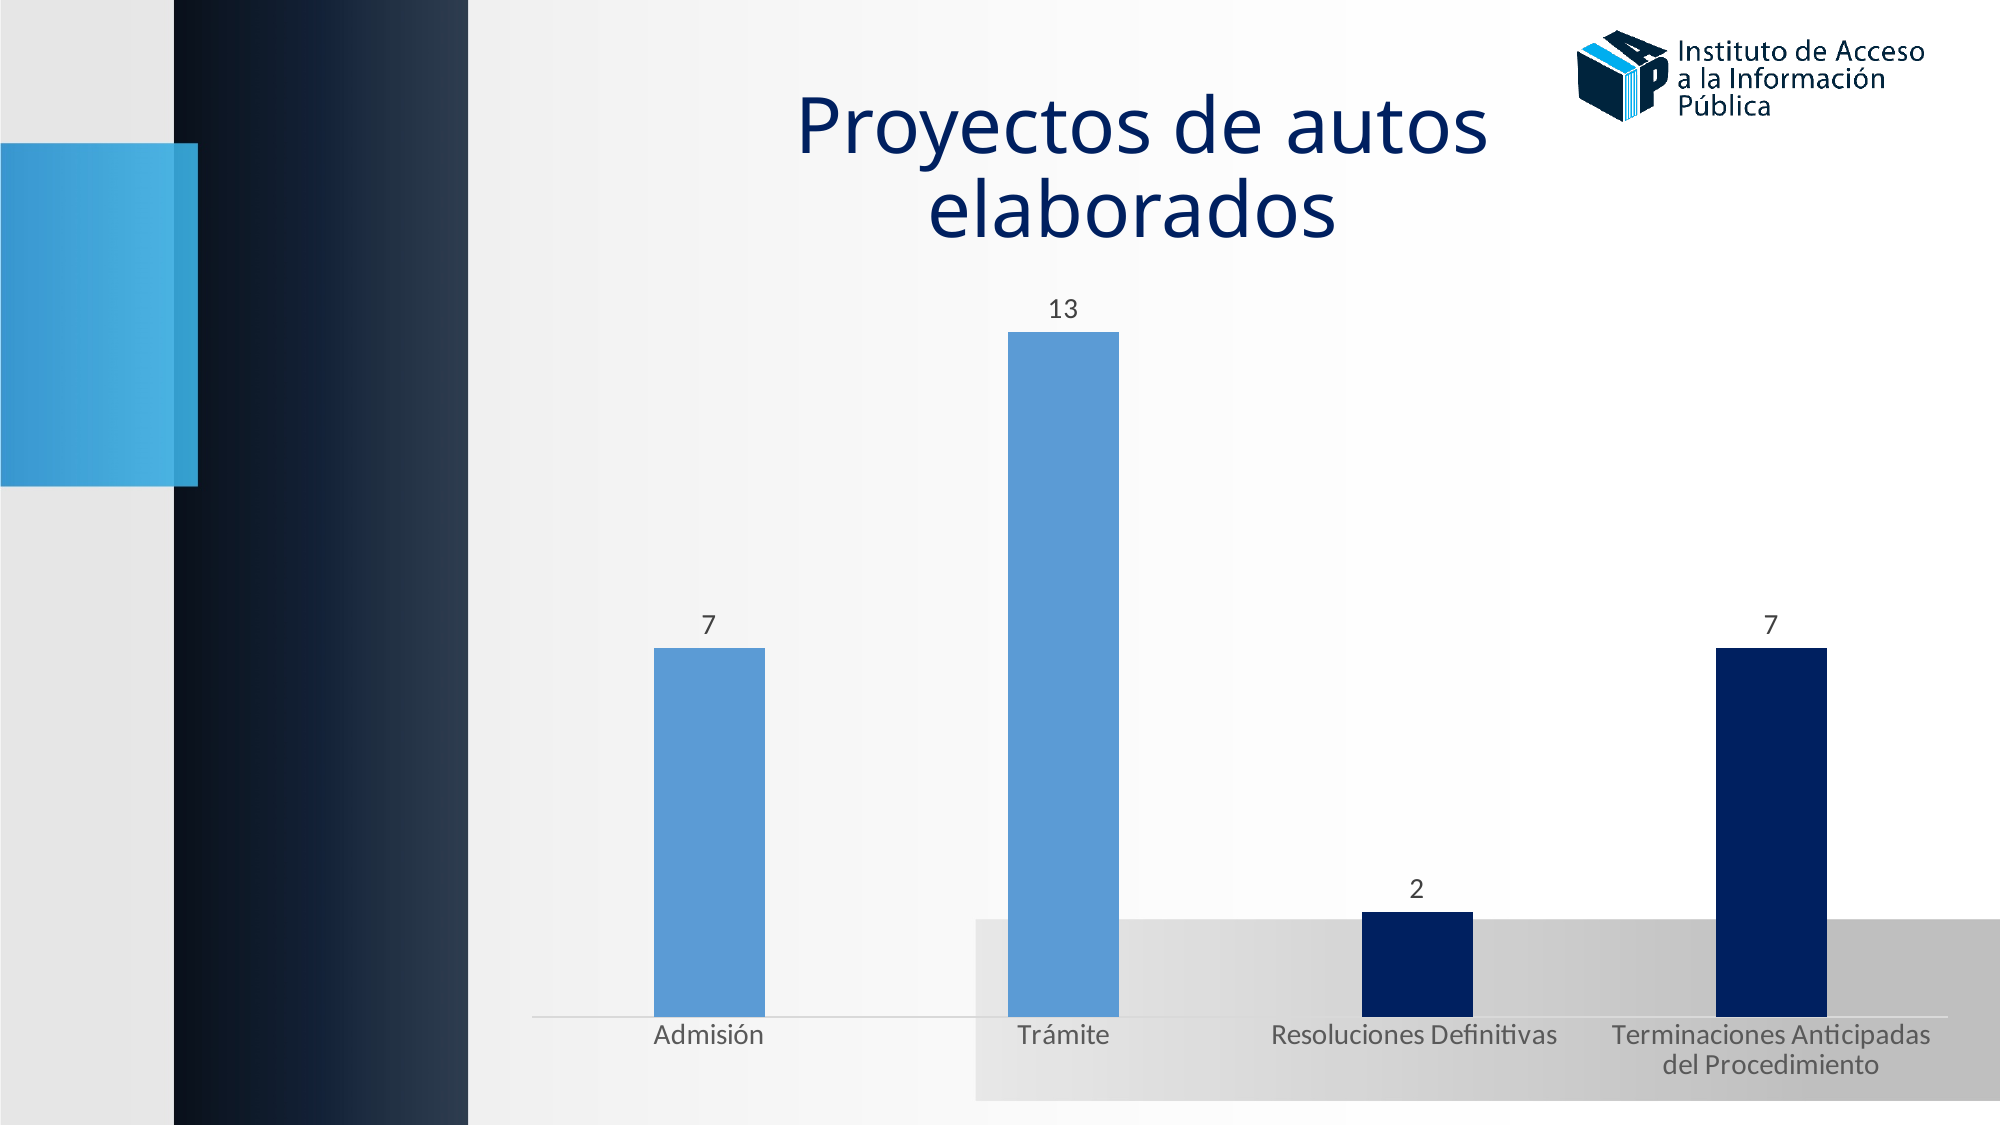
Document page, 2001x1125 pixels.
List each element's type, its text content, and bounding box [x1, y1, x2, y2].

chart [502, 262, 1978, 1100]
title Proyectos de autos elaborados [637, 77, 1649, 262]
picture [0, 0, 2000, 1125]
